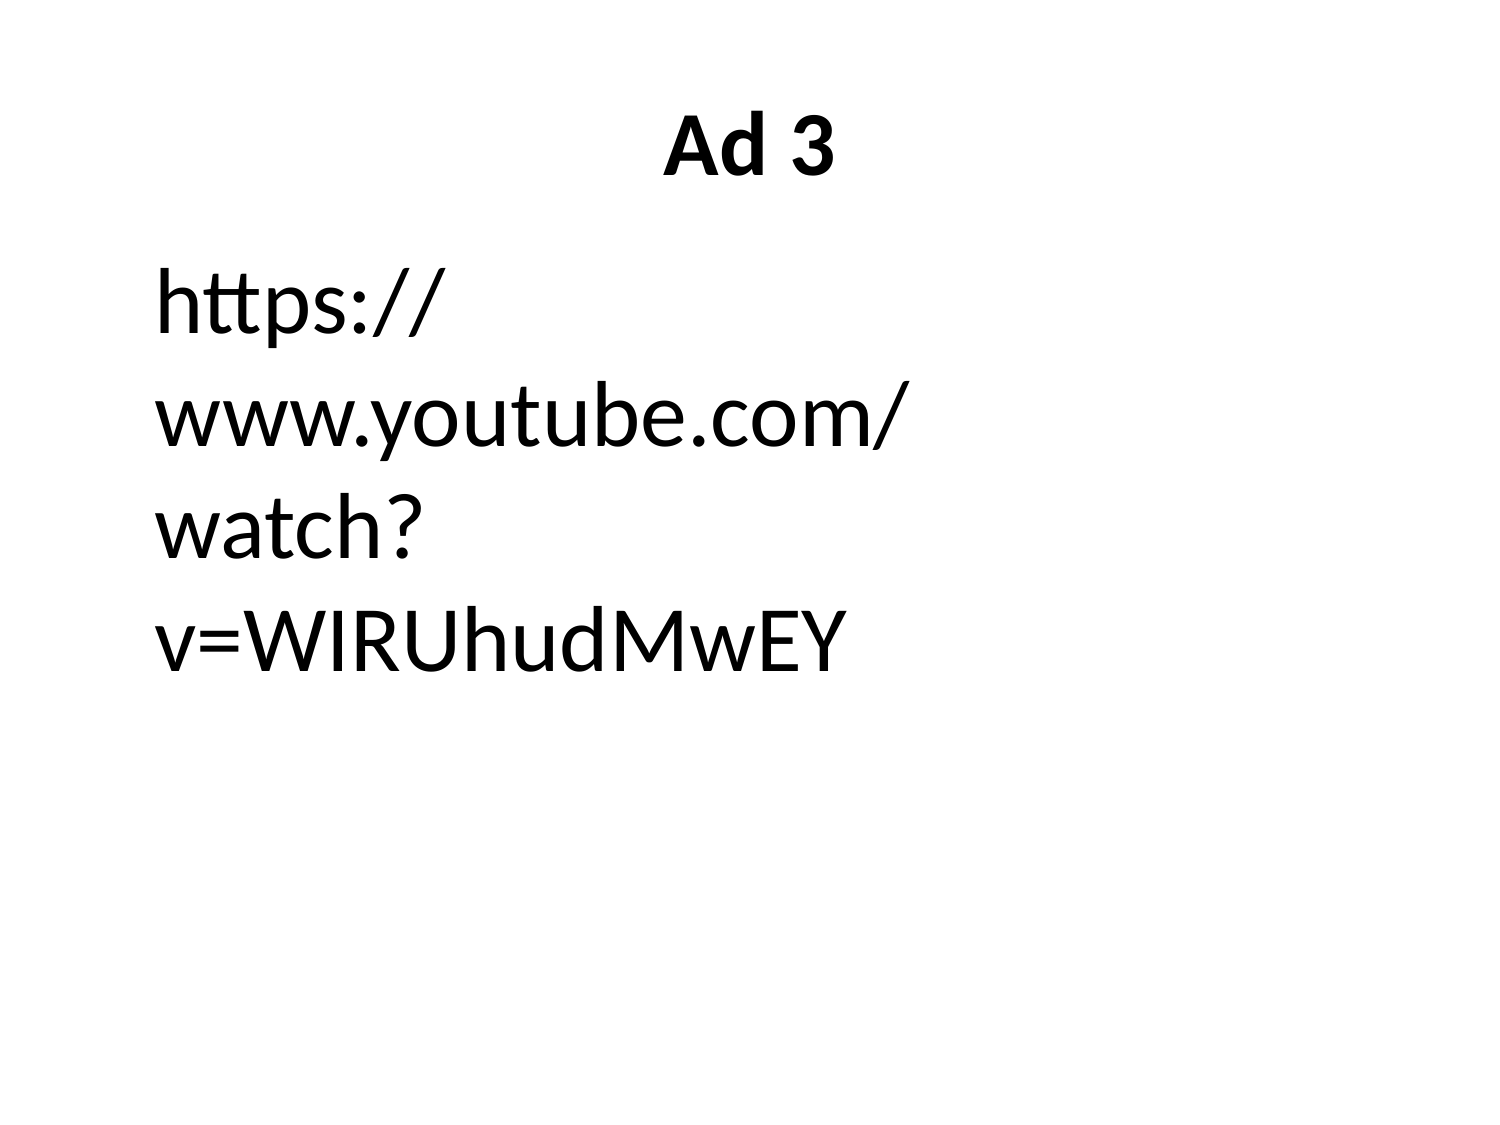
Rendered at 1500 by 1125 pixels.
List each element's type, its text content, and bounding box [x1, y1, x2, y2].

text_box https://www.youtube.com/watch?v=WIRUhudMwEY [139, 232, 1125, 698]
title Ad 3 [75, 45, 1425, 233]
